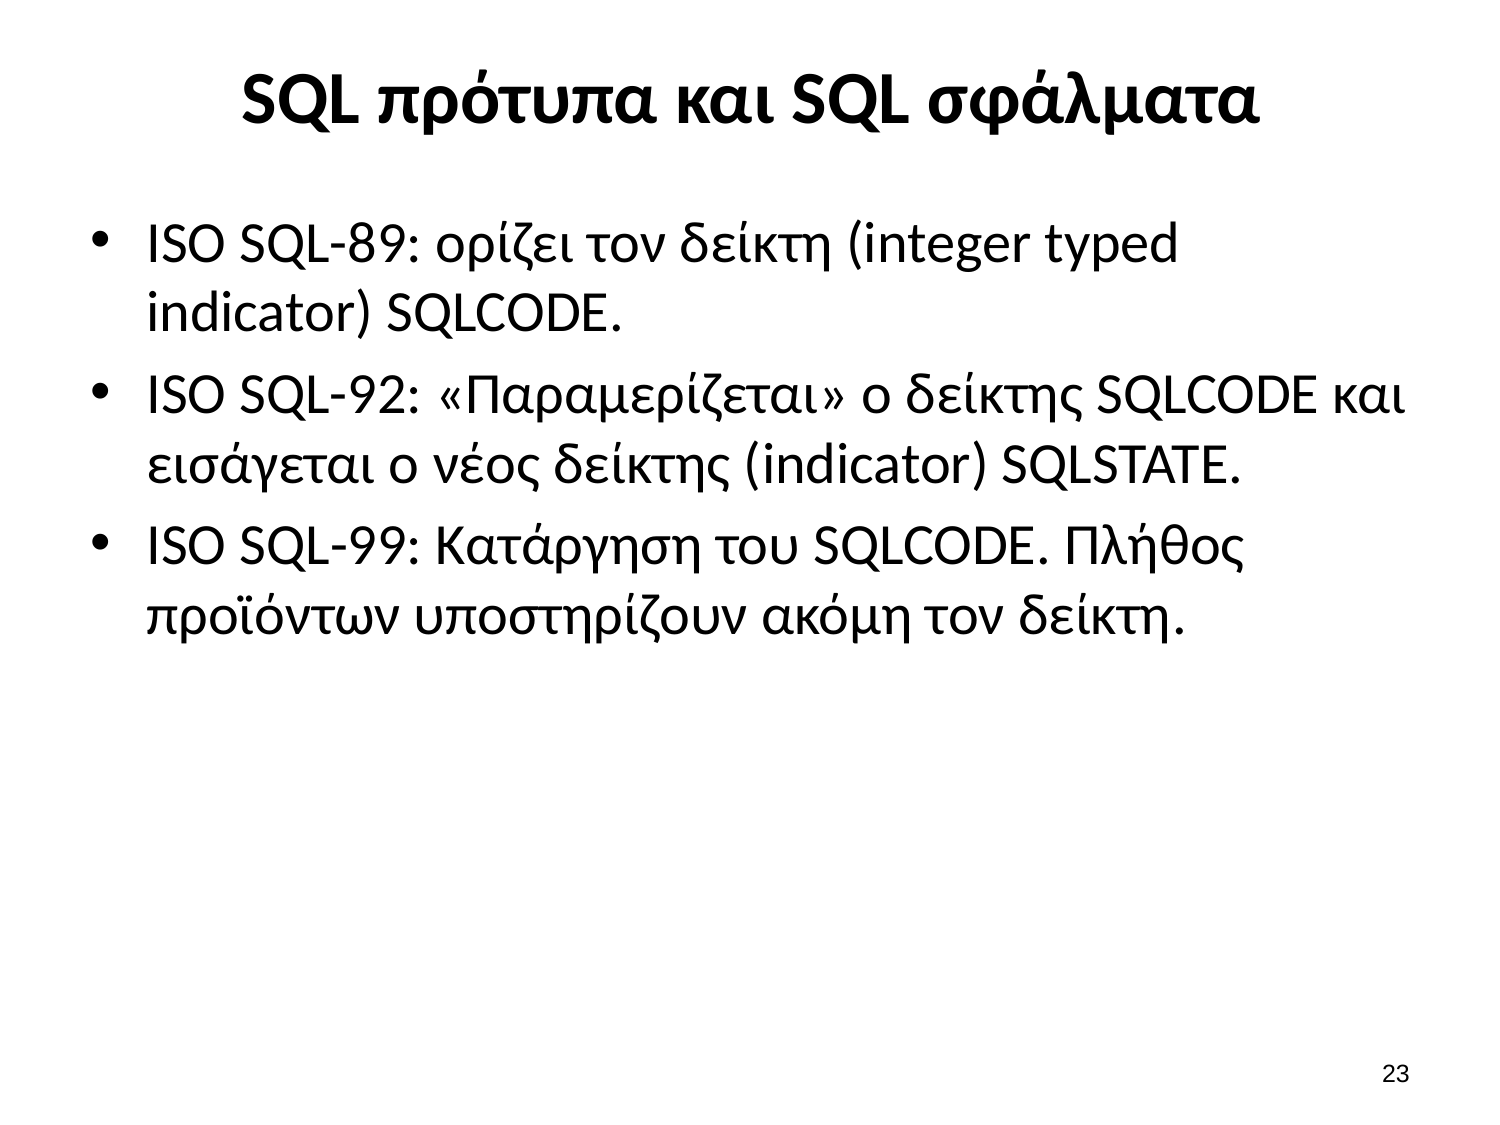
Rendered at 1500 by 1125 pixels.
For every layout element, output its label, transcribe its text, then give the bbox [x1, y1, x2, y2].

slide_number 22 [1074, 1042, 1425, 1103]
list ISO SQL-89: ορίζει τον δείκτη (integer typed indicator) SQLCODE. ISO SQL-92: «Παραμερίζεται» ο δείκτης SQLCODE και εισάγεται ο νέος δείκτης (indicator) SQLSTATE. ISO SQL-99: Κατάργηση του SQLCODE. Πλήθος προϊόντων υποστηρίζουν ακόμη τον δείκτη. [75, 196, 1425, 1024]
title SQL πρότυπα και SQL σφάλματα [76, 19, 1427, 169]
